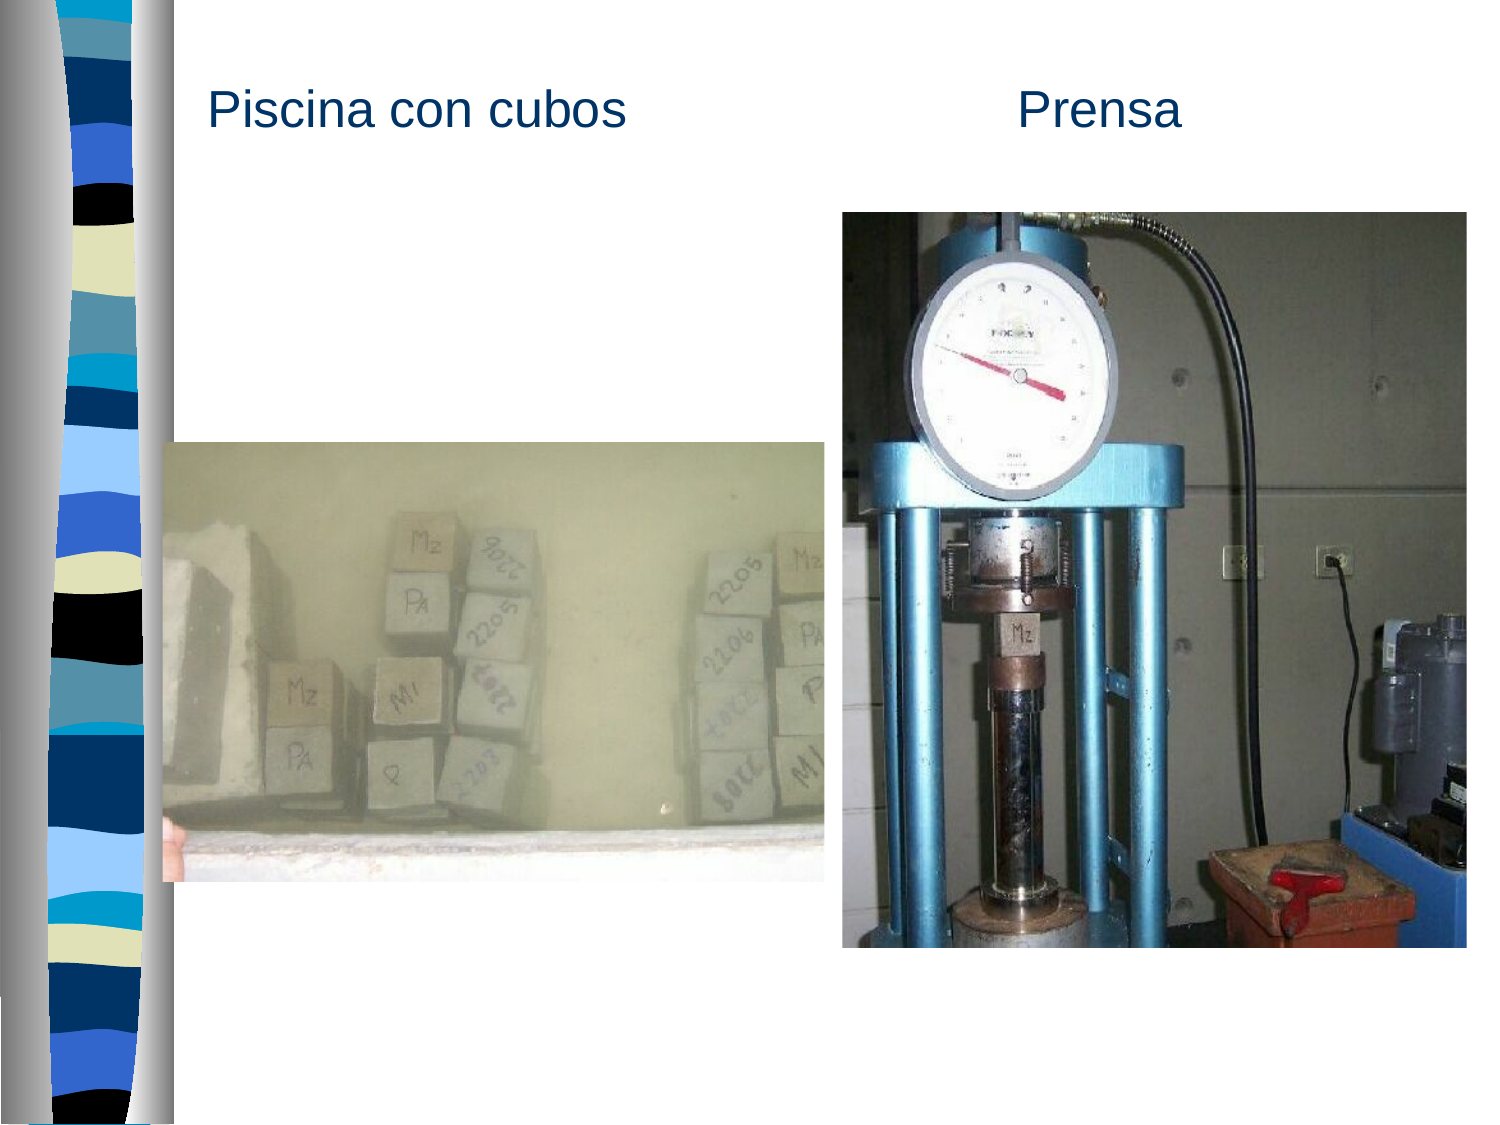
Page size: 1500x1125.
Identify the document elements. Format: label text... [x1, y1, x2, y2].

title Piscina con cubos Prensa [192, 49, 1468, 163]
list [162, 442, 826, 883]
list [842, 212, 1468, 949]
